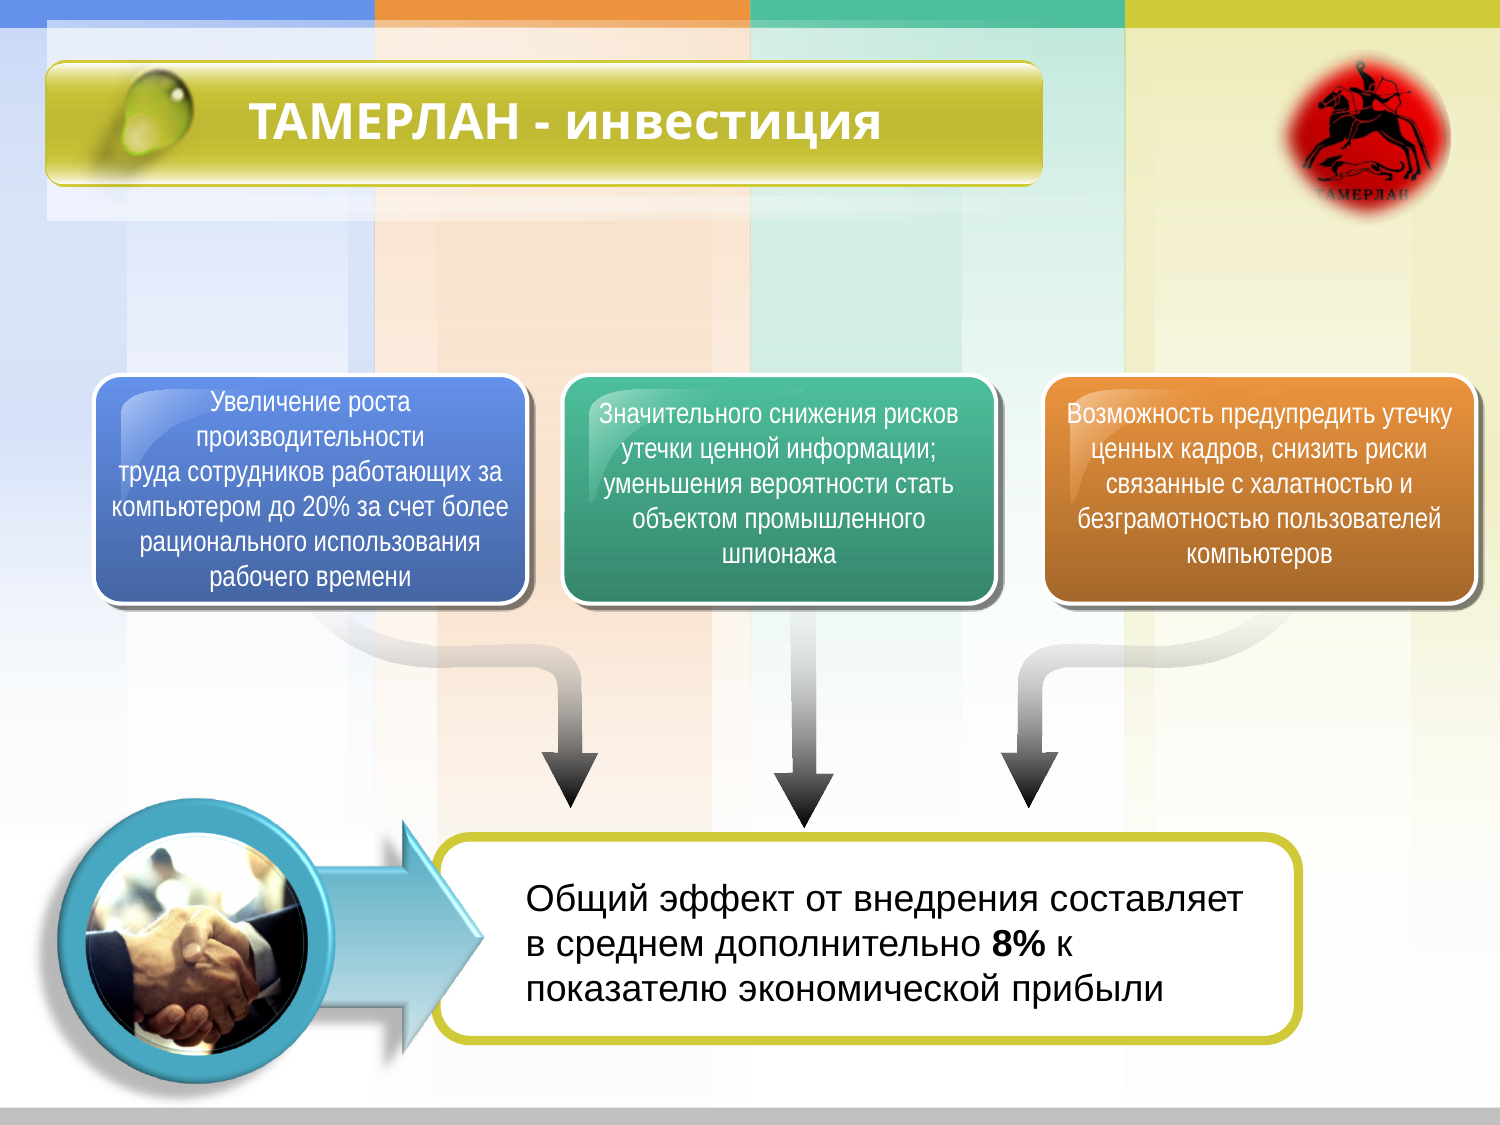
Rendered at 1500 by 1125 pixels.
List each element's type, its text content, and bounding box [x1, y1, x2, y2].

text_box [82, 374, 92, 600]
picture [23, 796, 487, 1114]
picture [70, 58, 201, 215]
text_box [1042, 374, 1477, 604]
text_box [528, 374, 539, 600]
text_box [44, 59, 66, 188]
text_box [490, 836, 1299, 1041]
text_box Общий эффект от внедрения составляет в среднем дополнительно 8% к показателю экономической прибыли [510, 866, 1282, 1017]
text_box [202, 59, 1044, 188]
text_box [773, 613, 834, 828]
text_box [562, 374, 997, 604]
text_box [1000, 613, 1293, 808]
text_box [93, 374, 528, 604]
text_box [312, 613, 598, 808]
picture [1267, 42, 1468, 232]
